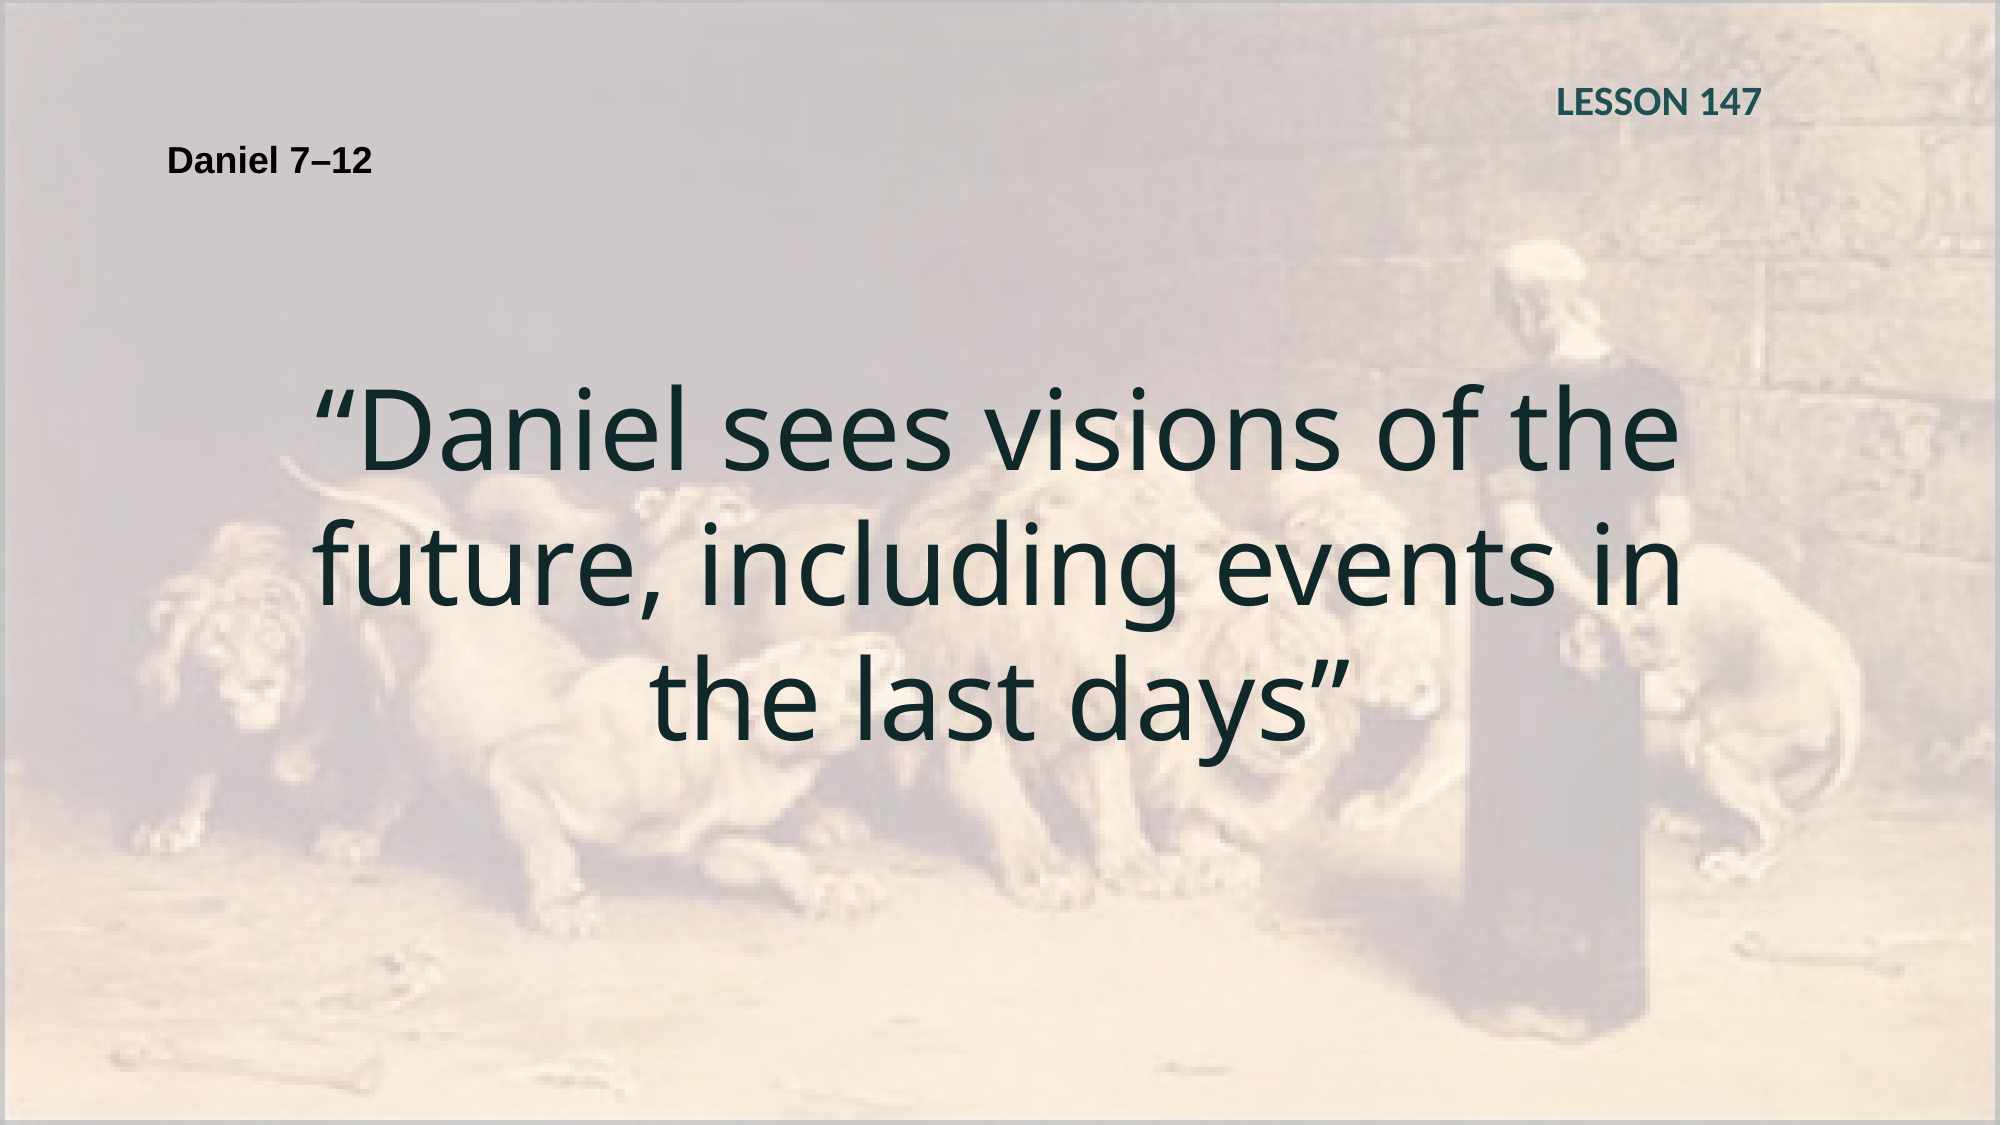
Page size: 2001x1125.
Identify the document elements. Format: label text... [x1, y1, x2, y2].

text_box Daniel 7–12 [152, 128, 388, 189]
text_box LESSON 147 [1541, 66, 1818, 190]
text_box “Daniel sees visions of the future, including events in the last days” [249, 350, 1750, 771]
